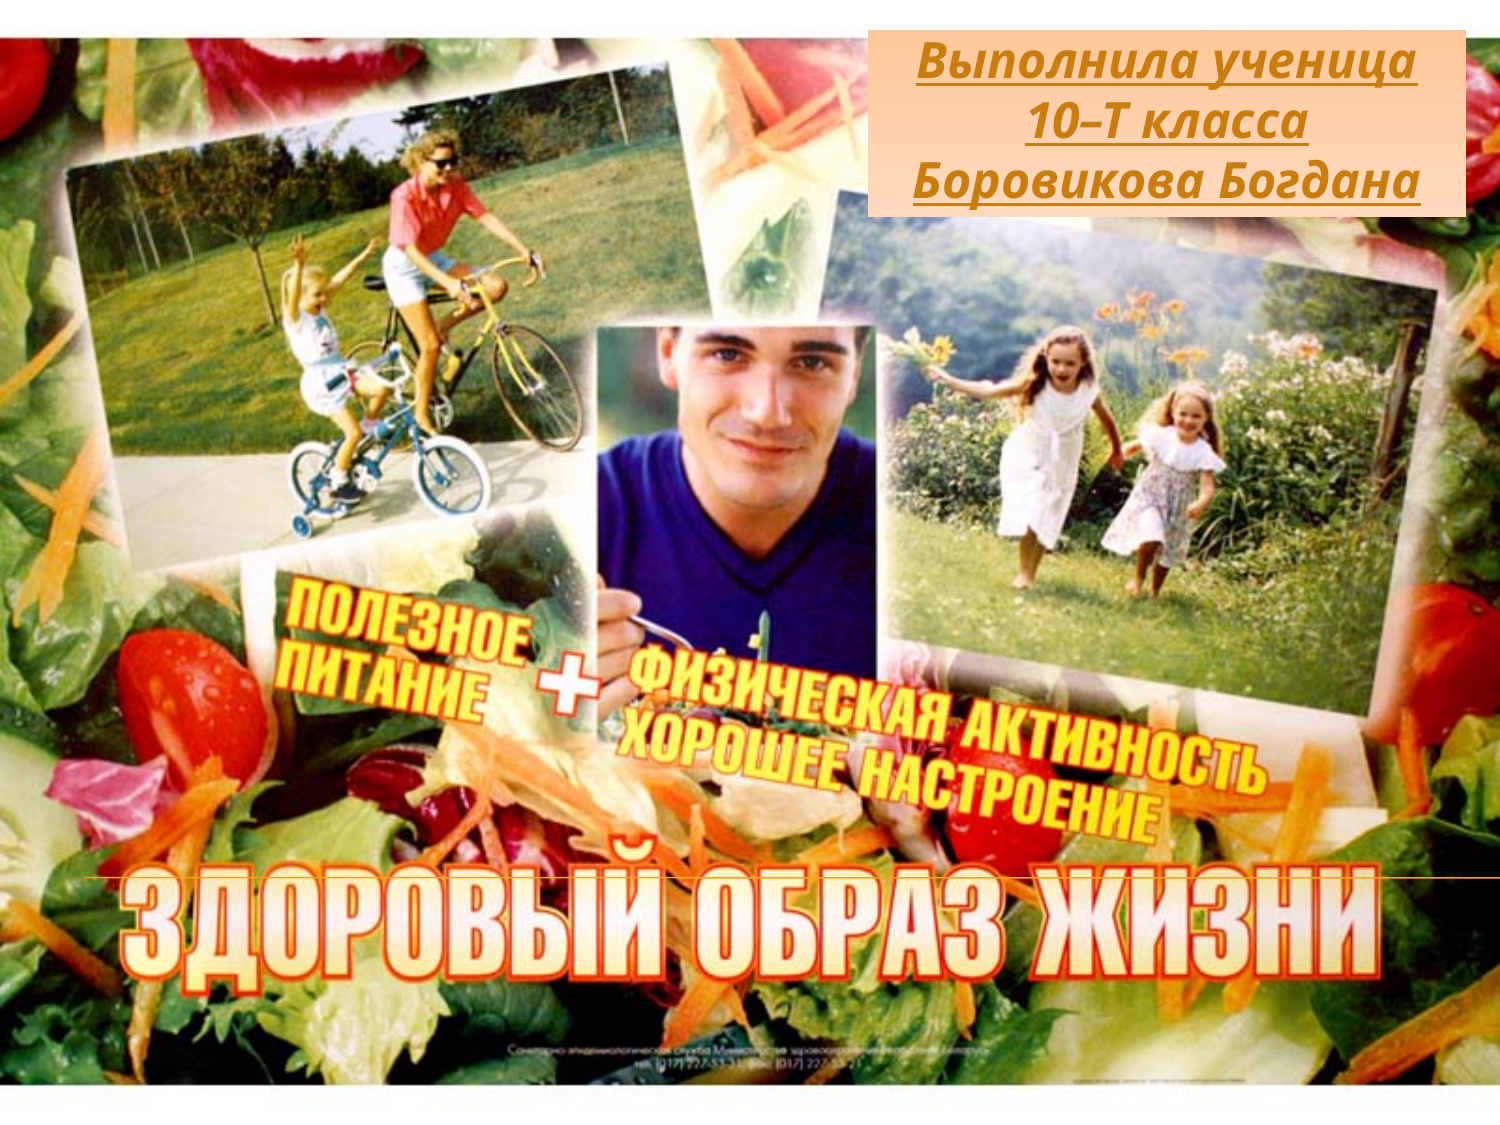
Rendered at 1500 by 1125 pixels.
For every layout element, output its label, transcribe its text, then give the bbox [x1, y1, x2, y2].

subtitle Выполнила ученица 10–Т класса Боровикова Богдана [868, 30, 1466, 217]
picture [0, 0, 1500, 1125]
